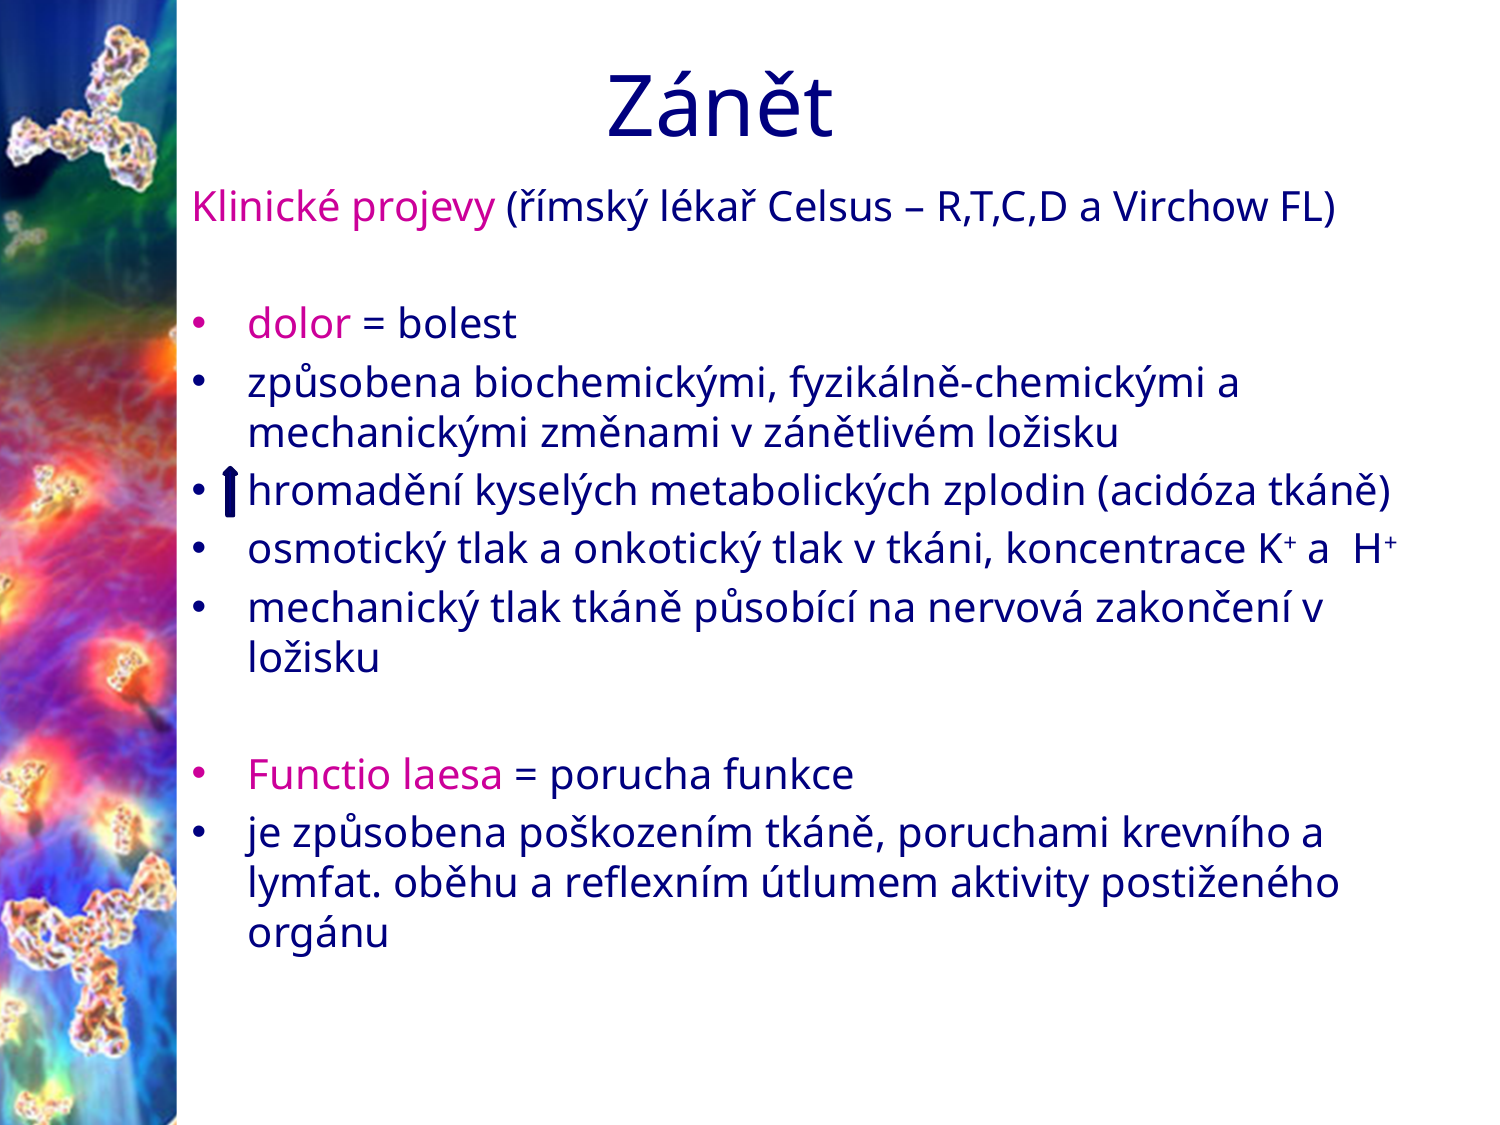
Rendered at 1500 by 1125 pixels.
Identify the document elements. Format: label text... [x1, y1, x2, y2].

picture [155, 234, 167, 240]
text_box [222, 465, 239, 518]
picture [0, 0, 177, 1125]
picture [168, 104, 177, 112]
list Klinické projevy (římský lékař Celsus – R,T,C,D a Virchow FL) dolor = bolest způsobena biochemickými, fyzikálně-chemickými a mechanickými změnami v zánětlivém ložisku hromadění kyselých metabolických zplodin (acidóza tkáně) osmotický tlak a onkotický tlak v tkáni, koncentrace K+ a H+ mechanický tlak tkáně působící na nervová zakončení v ložisku Functio laesa = porucha funkce je způsobena poškozením tkáně, poruchami krevního a lymfat. oběhu a reflexním útlumem aktivity postiženého orgánu [180, 172, 1471, 1125]
title Zánět [180, 42, 1365, 161]
